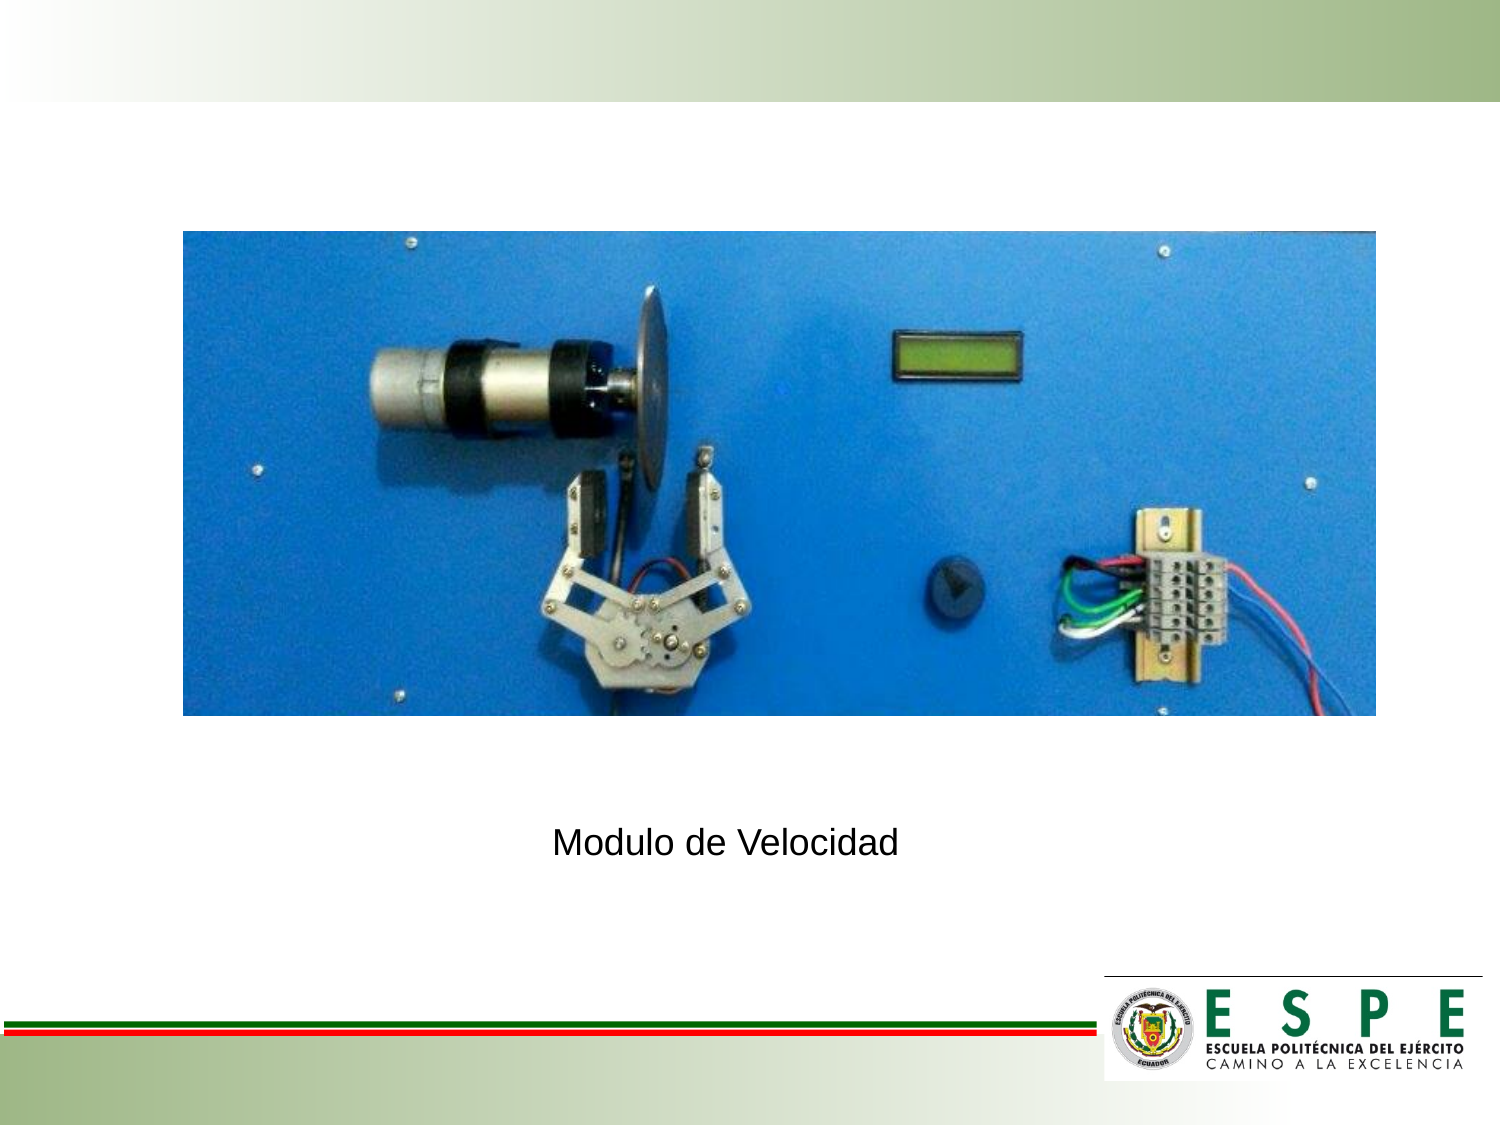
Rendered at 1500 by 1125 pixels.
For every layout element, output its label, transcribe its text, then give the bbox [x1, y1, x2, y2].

text_box Modulo de Velocidad [537, 810, 963, 871]
picture [1104, 976, 1483, 1081]
picture [182, 231, 1377, 717]
